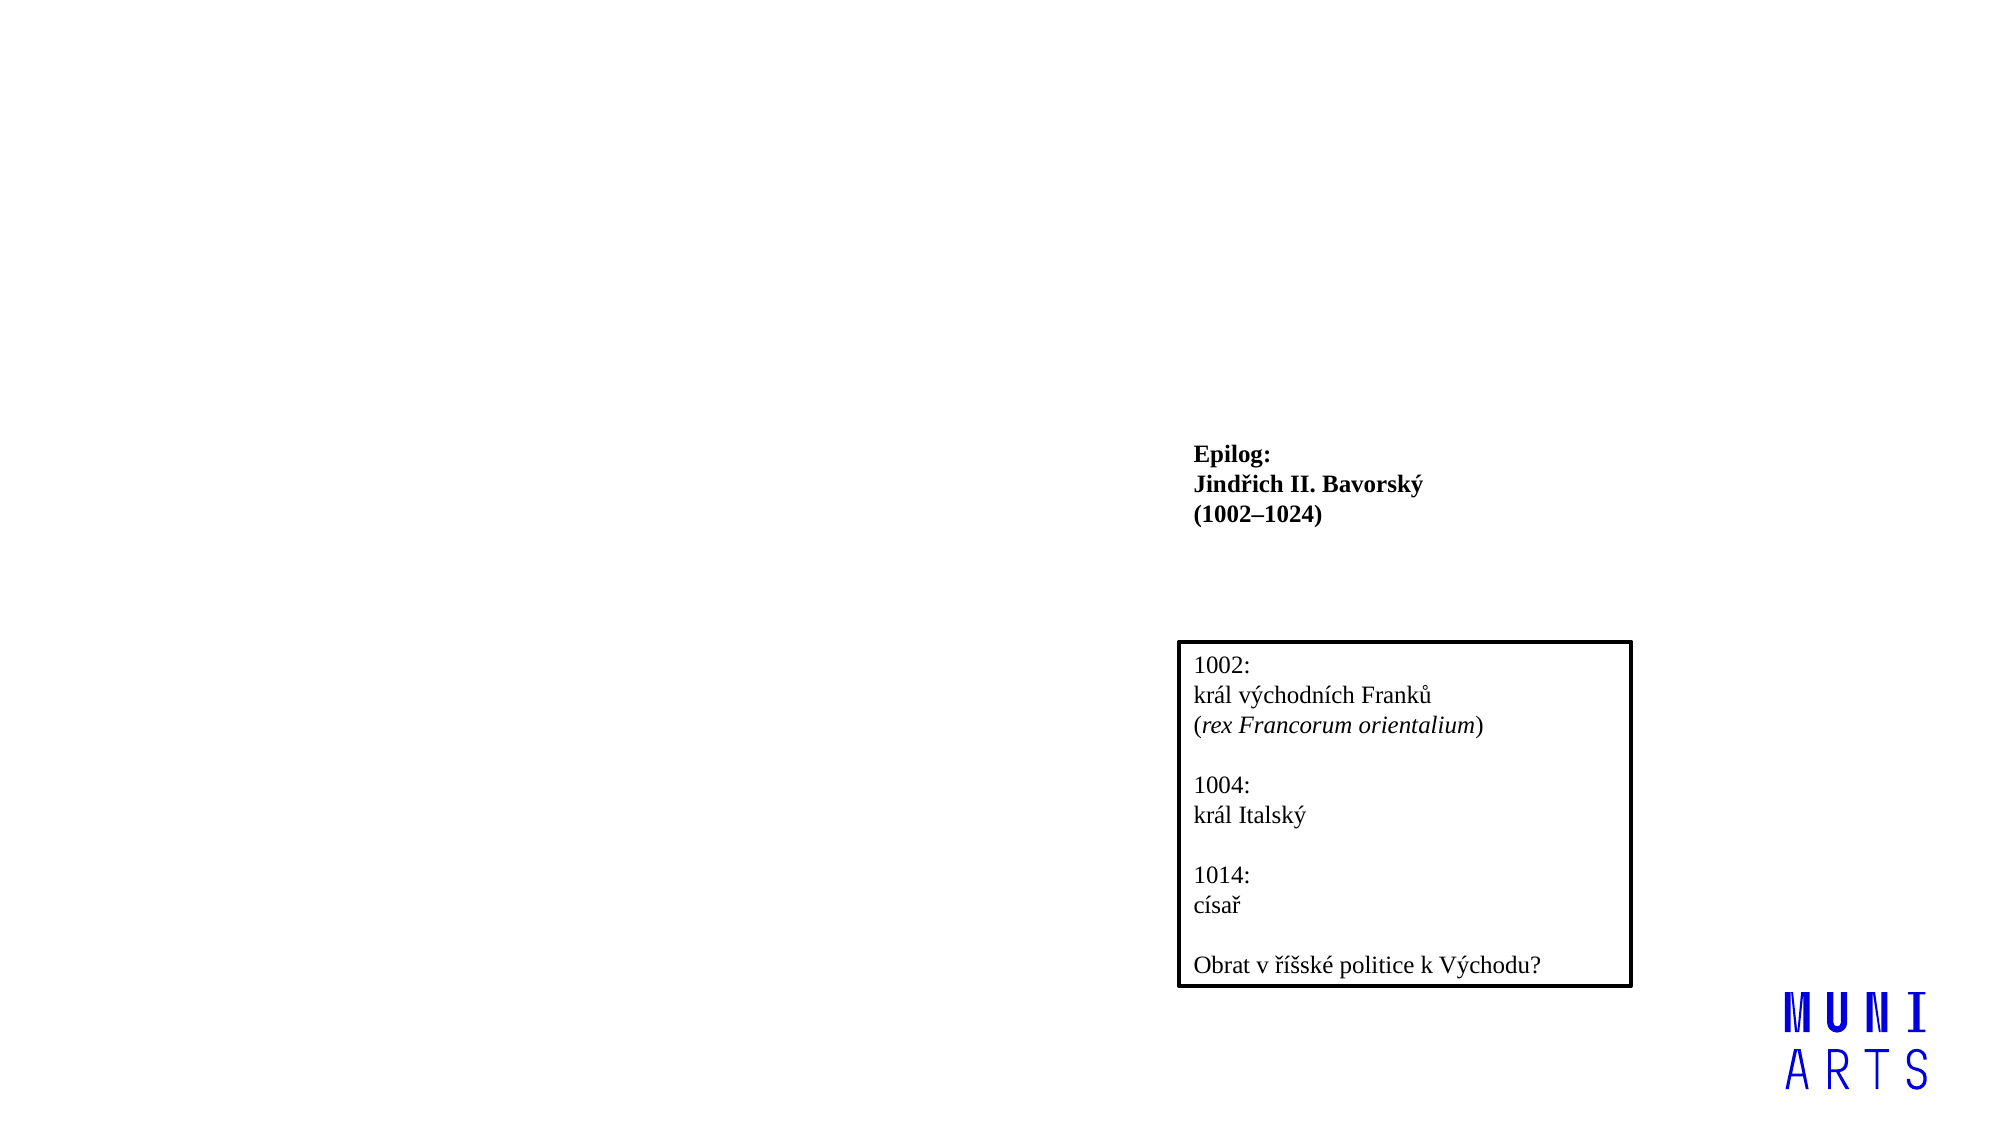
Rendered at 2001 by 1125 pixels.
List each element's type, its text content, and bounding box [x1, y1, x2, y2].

text_box 1002: král východních Franků (rex Francorum orientalium) 1004: král Italský 1014: císař Obrat v říšské politice k Východu? [1177, 640, 1633, 988]
text_box Epilog: Jindřich II. Bavorský (1002–1024) [1178, 430, 1560, 535]
